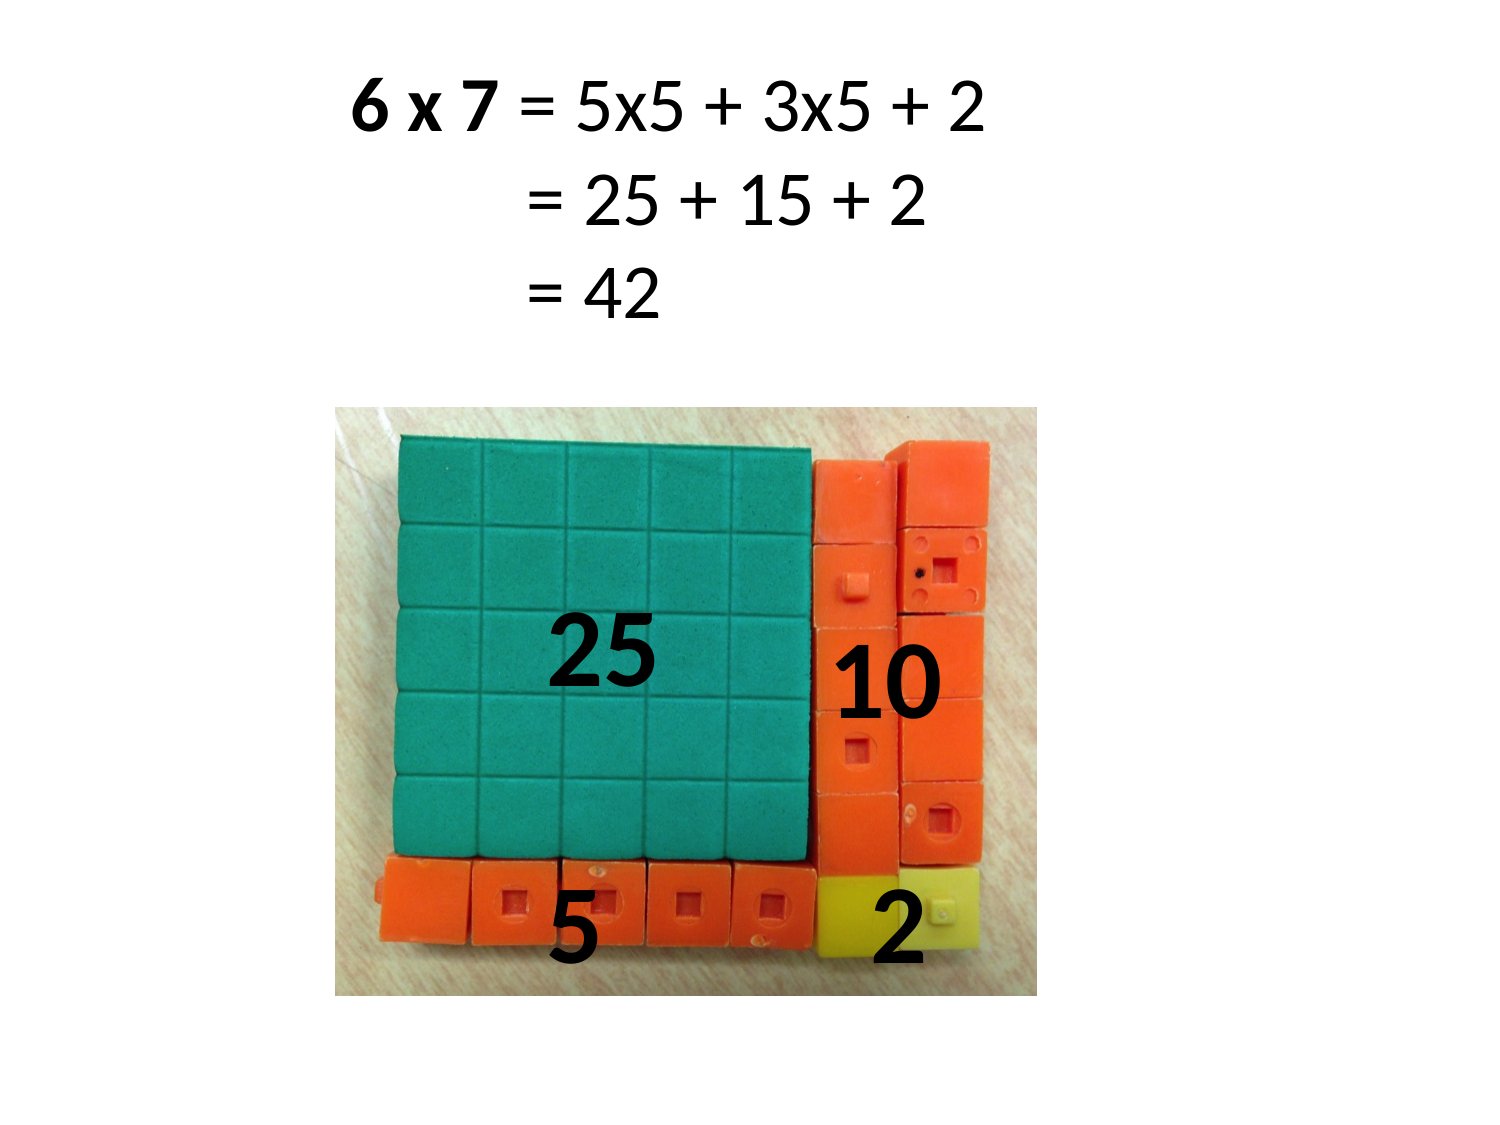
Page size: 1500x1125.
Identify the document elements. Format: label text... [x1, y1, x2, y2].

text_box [335, 407, 1038, 996]
title 6 x 7 = 5x5 + 3x5 + 2 = 25 + 15 + 2 = 42 [335, 45, 1174, 344]
